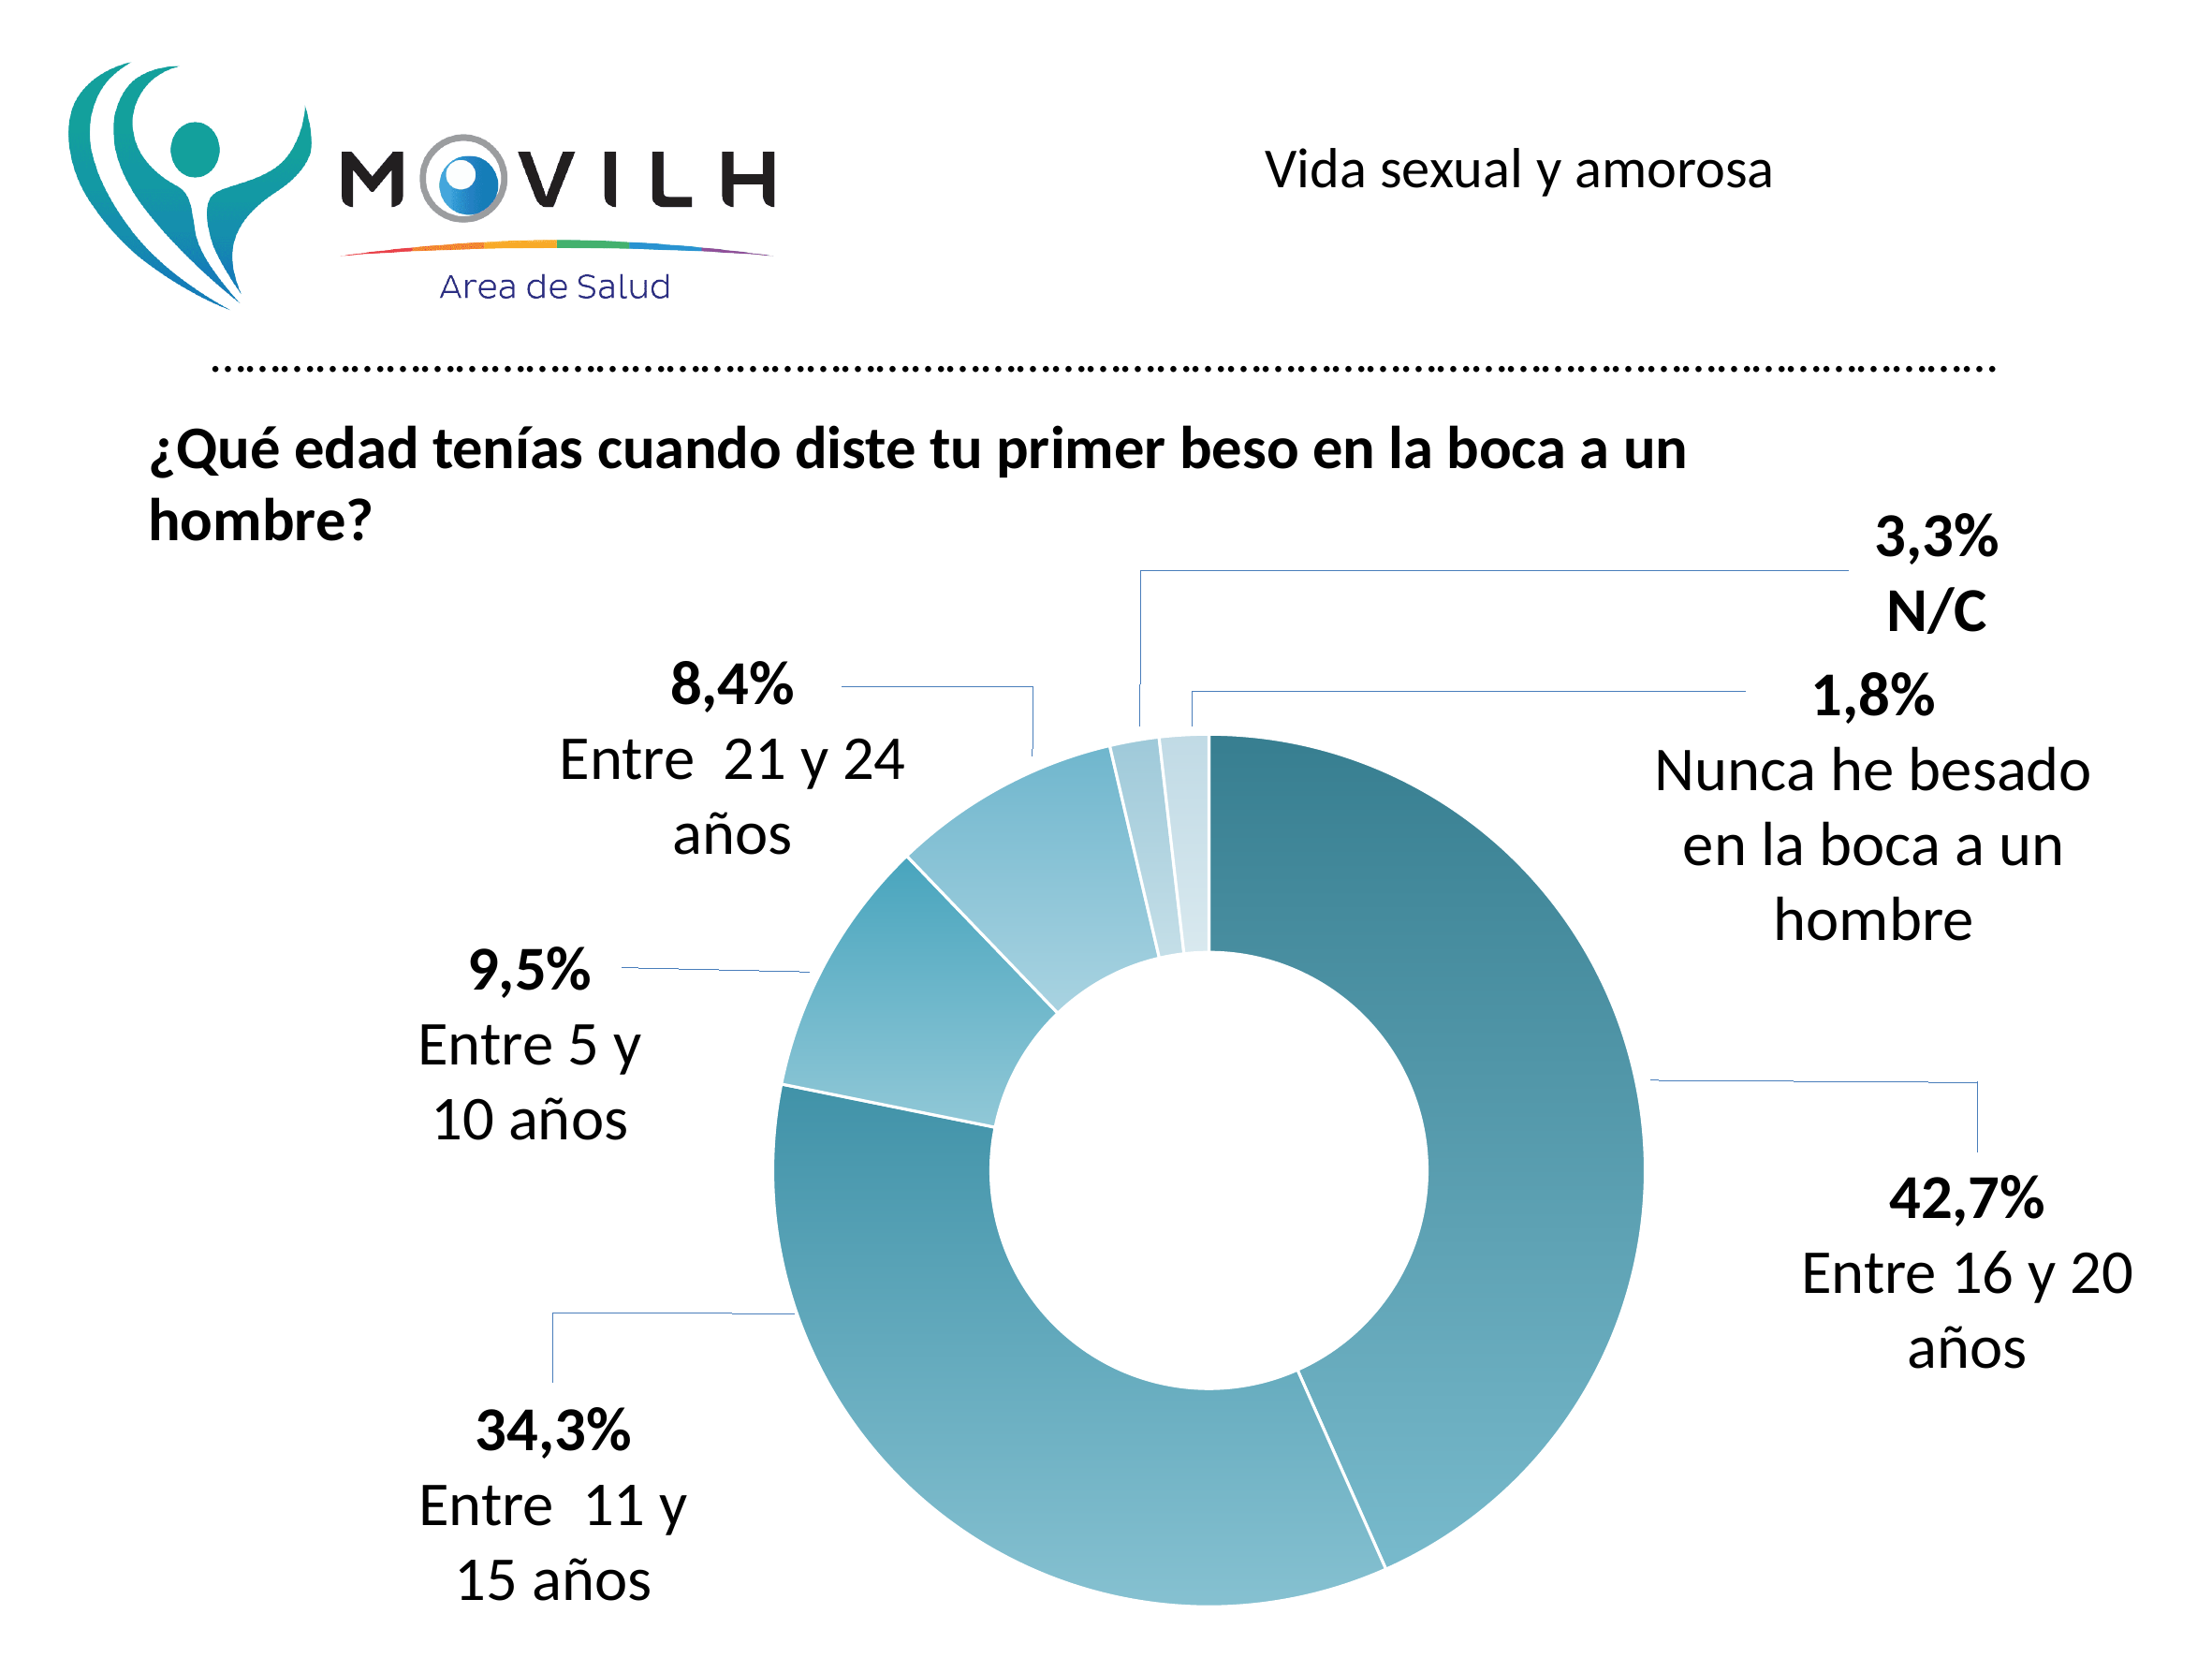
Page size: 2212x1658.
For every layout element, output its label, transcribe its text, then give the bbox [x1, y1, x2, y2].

text_box 8,4% Entre 21 y 24 años [546, 631, 919, 877]
text_box ……………………………………………………………………………………………………………………………………… [886, 311, 2108, 393]
text_box 3,3% N/C [1813, 483, 2060, 642]
chart [767, 729, 1651, 1614]
text_box Vida sexual y amorosa [886, 121, 2212, 210]
text_box ¿Qué edad tenías cuando diste tu primer beso en la boca a un hombre? [138, 397, 1918, 564]
text_box 34,3% Entre 11 y 15 años [381, 1377, 725, 1623]
picture [0, 0, 882, 391]
text_box 42,7% Entre 16 y 20 años [1771, 1146, 2164, 1392]
text_box 1,8% Nunca he besado en la boca a un hombre [1610, 642, 2137, 963]
text_box 9,5% Entre 5 y 10 años [371, 917, 689, 1163]
